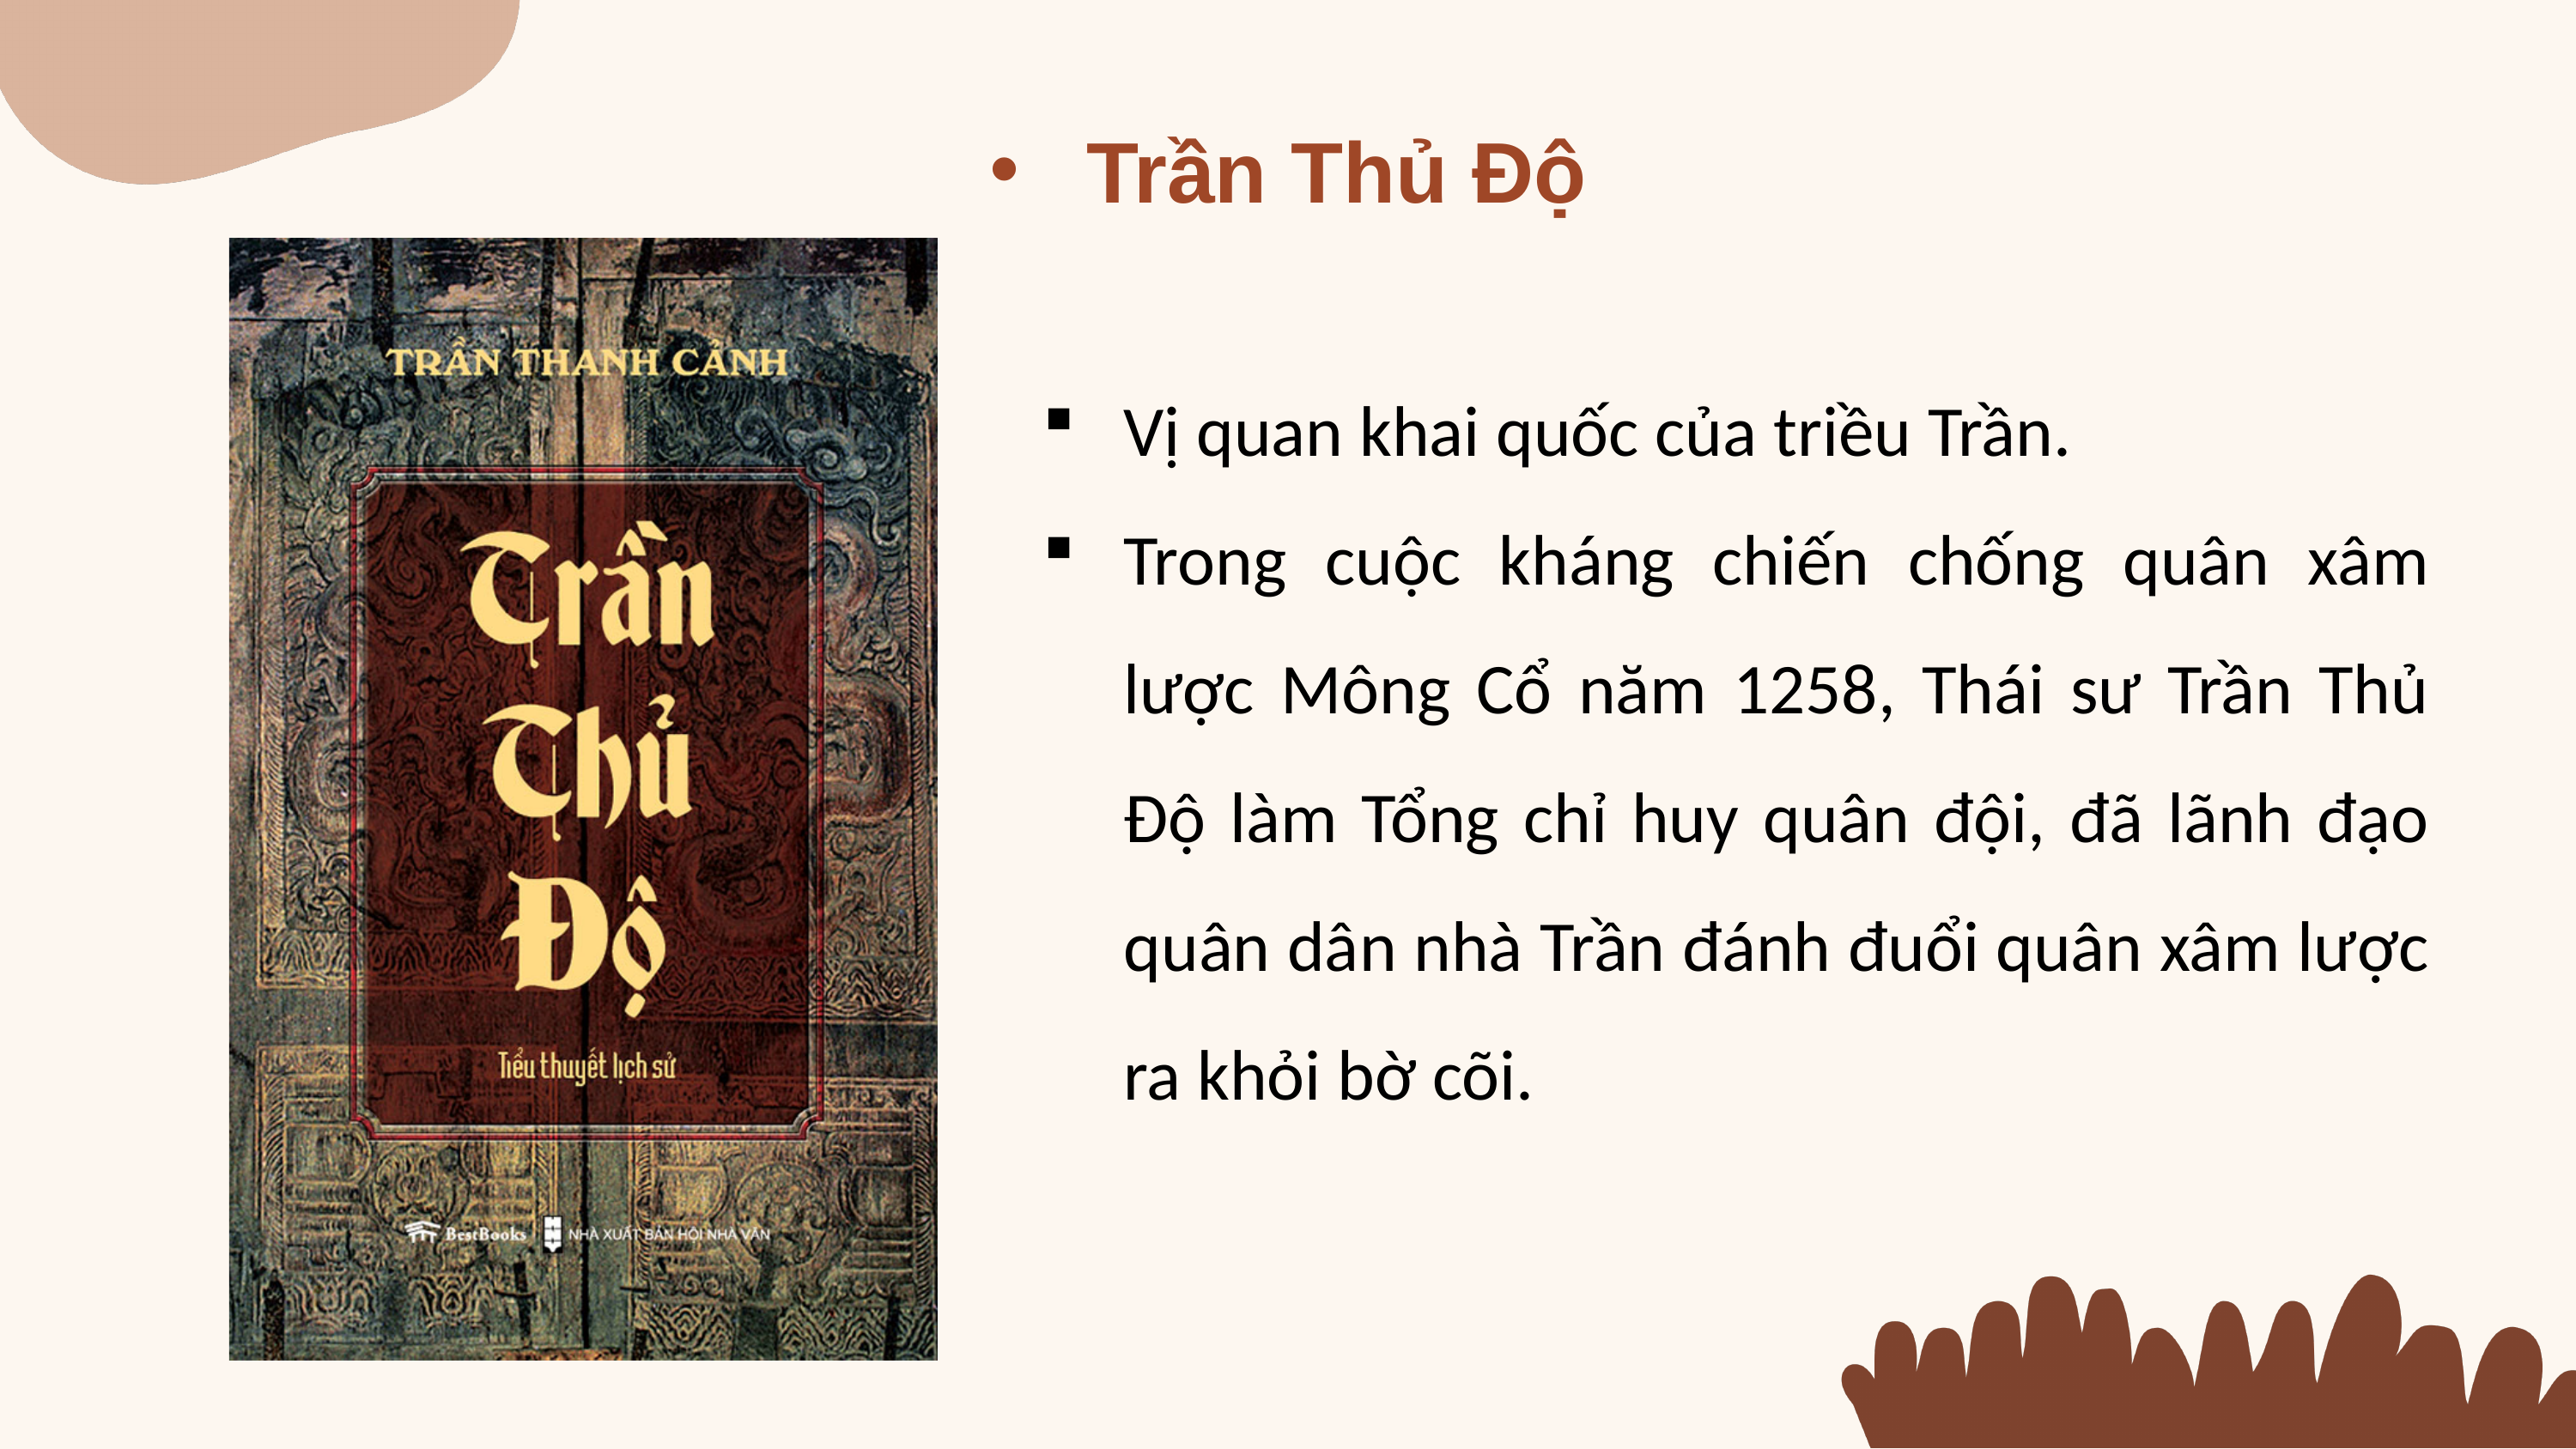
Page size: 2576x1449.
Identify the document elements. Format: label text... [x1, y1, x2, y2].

picture [1824, 1271, 2576, 1448]
text_box Vị quan khai quốc của triều Trần. Trong cuộc kháng chiến chống quân xâm lược Mông Cổ năm 1258, Thái sư Trần Thủ Độ làm Tổng chỉ huy quân đội, đã lãnh đạo quân dân nhà Trần đánh đuổi quân xâm lược ra khỏi bờ cõi. [1030, 336, 2443, 1121]
picture [228, 238, 939, 1361]
picture [0, 0, 577, 262]
text_box Trần Thủ Độ [699, 58, 1877, 227]
